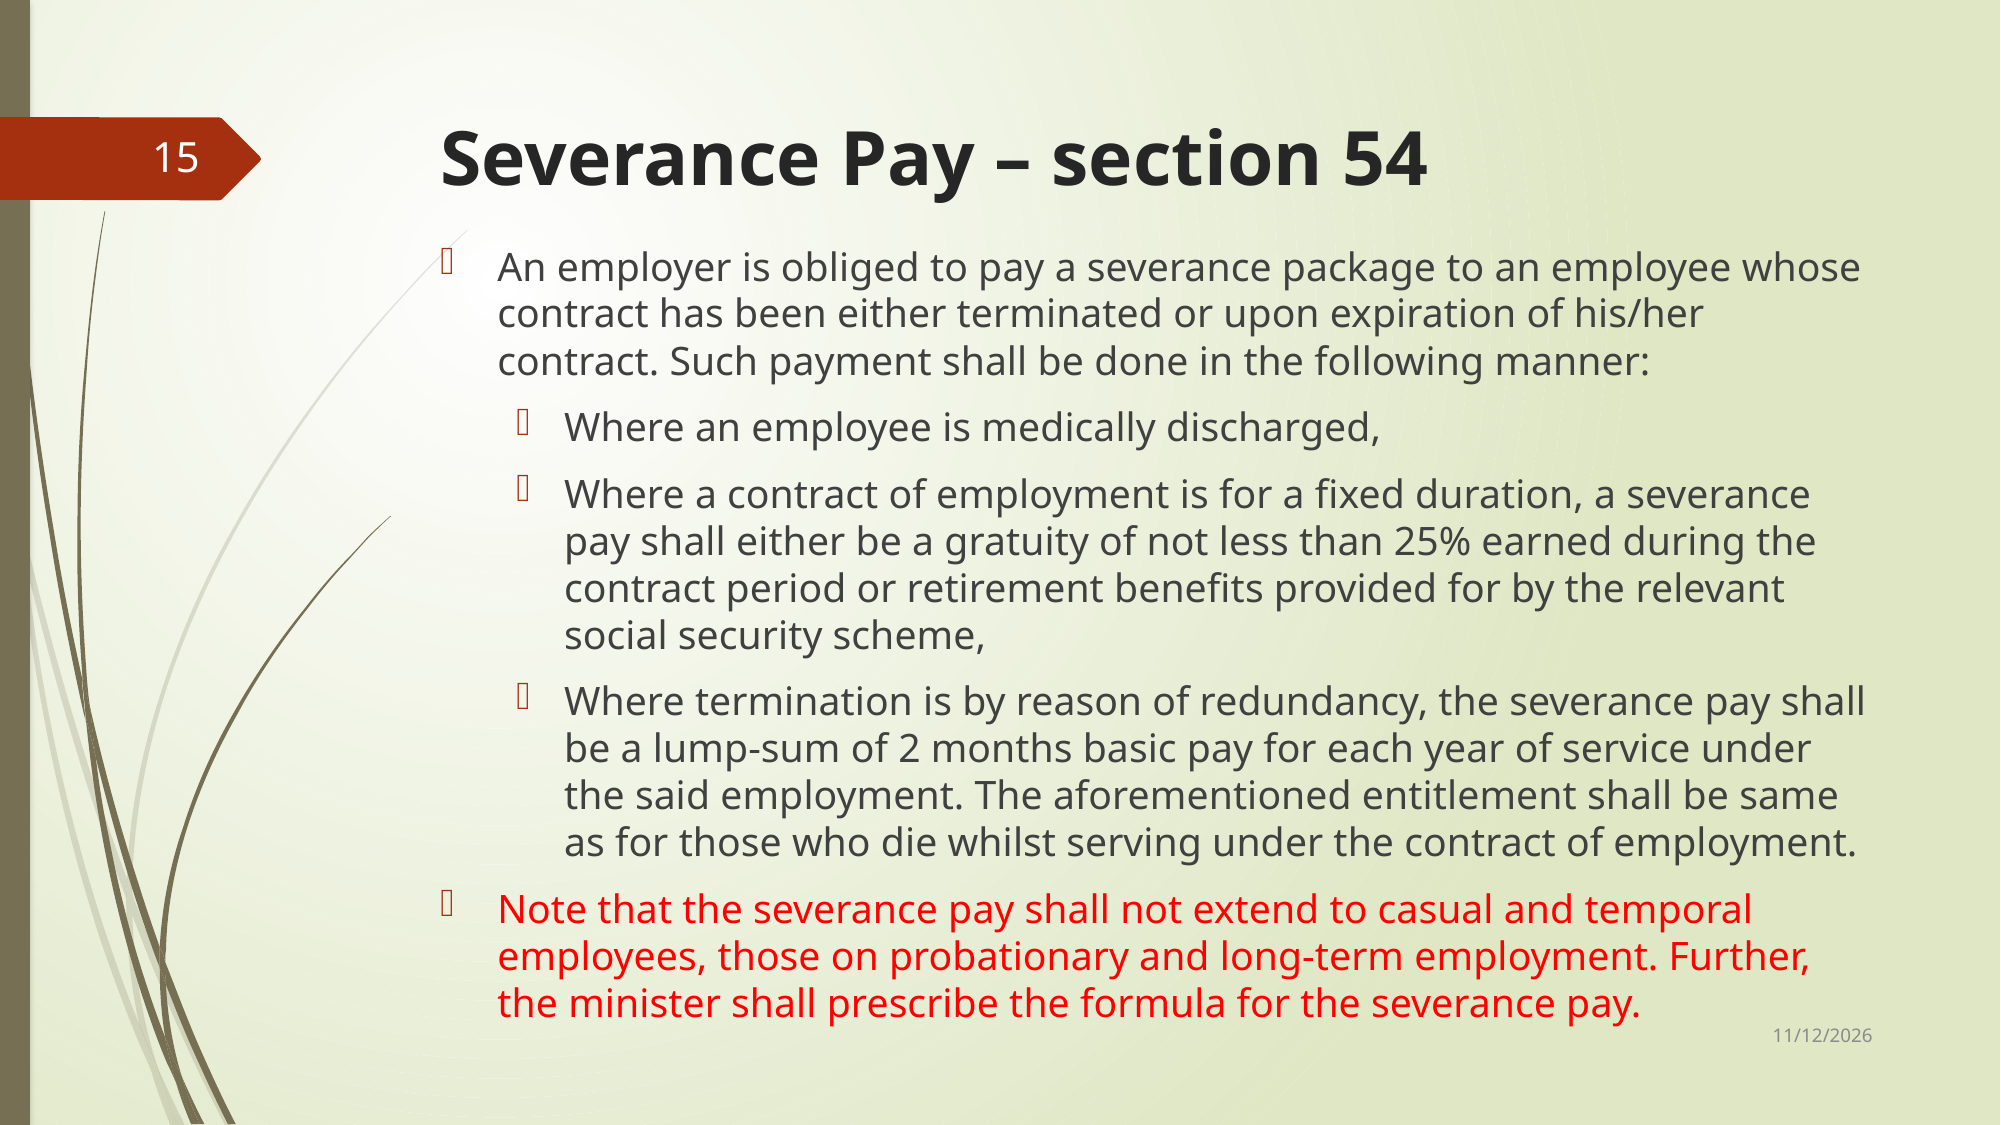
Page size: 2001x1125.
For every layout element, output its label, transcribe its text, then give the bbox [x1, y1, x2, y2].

list An employer is obliged to pay a severance package to an employee whose contract has been either terminated or upon expiration of his/her contract. Such payment shall be done in the following manner: Where an employee is medically discharged, Where a contract of employment is for a fixed duration, a severance pay shall either be a gratuity of not less than 25% earned during the contract period or retirement benefits provided for by the relevant social security scheme, Where termination is by reason of redundancy, the severance pay shall be a lump-sum of 2 months basic pay for each year of service under the said employment. The aforementioned entitlement shall be same as for those who die whilst serving under the contract of employment. Note that the severance pay shall not extend to casual and temporal employees, those on probationary and long-term employment. Further, the minister shall prescribe the formula for the severance pay. [425, 234, 1888, 1067]
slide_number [1699, 1005, 1888, 1067]
slide_number 15 [87, 129, 216, 190]
title Severance Pay – section 54 [425, 102, 1888, 234]
